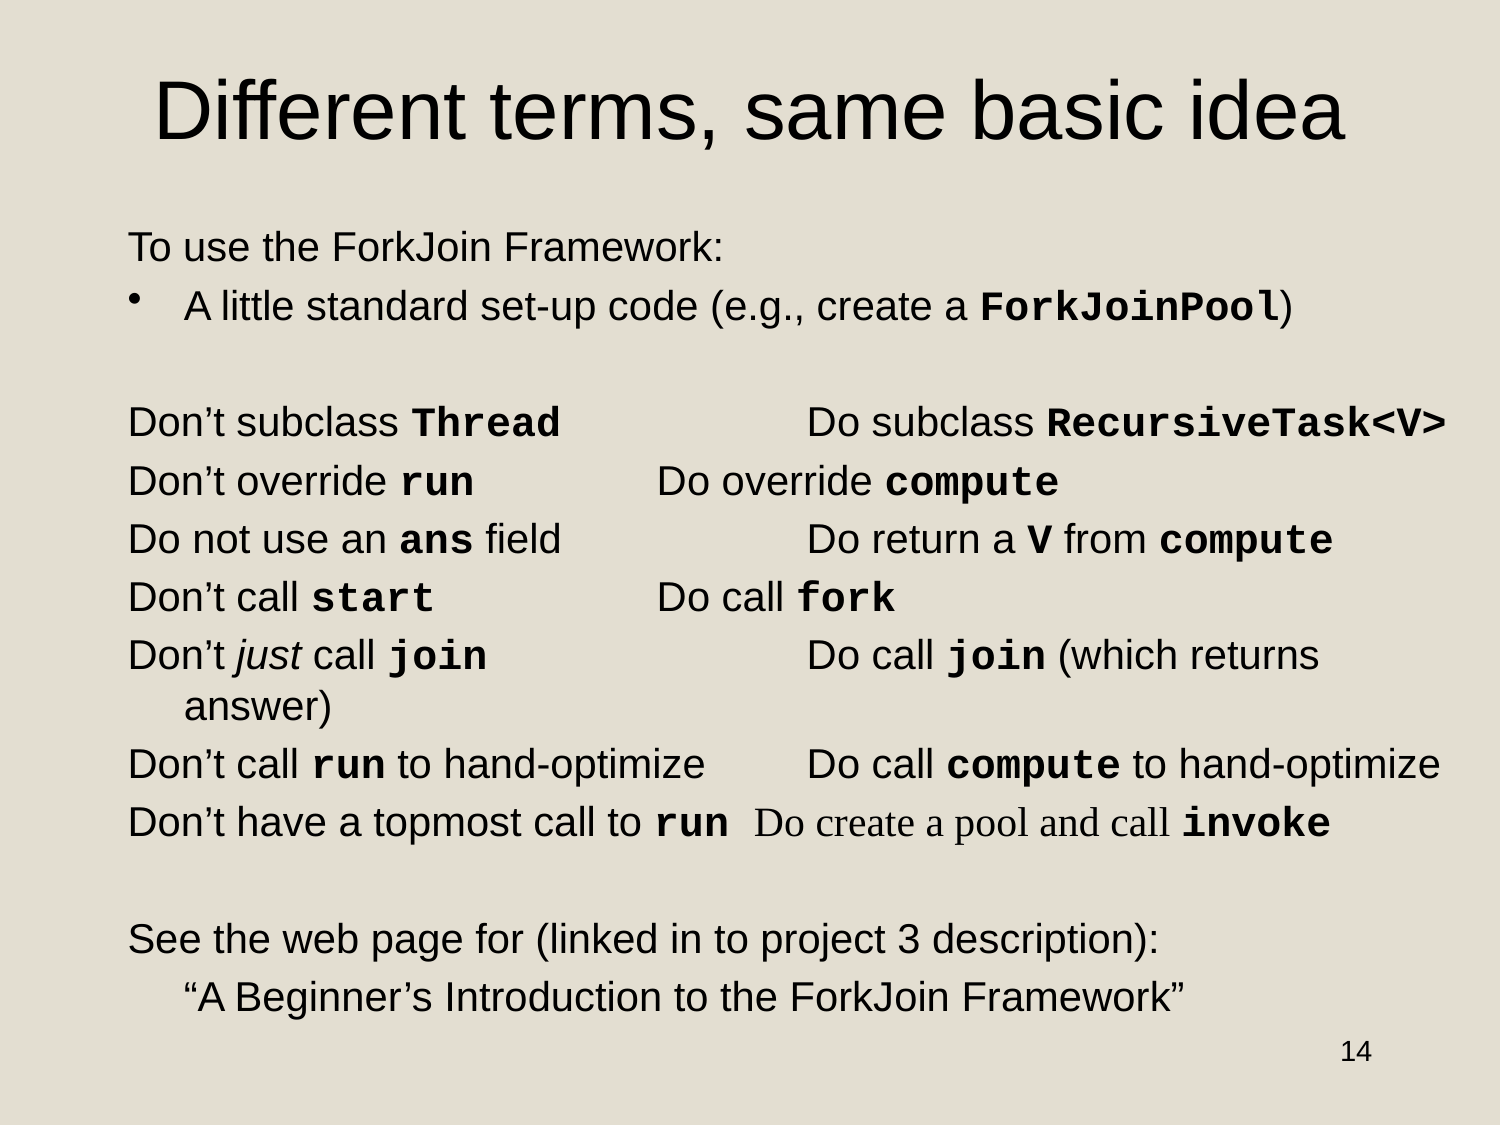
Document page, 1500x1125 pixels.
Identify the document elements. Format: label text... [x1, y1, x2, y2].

slide_number 14 [1074, 1025, 1388, 1100]
list To use the ForkJoin Framework: A little standard set-up code (e.g., create a ForkJoinPool) Don’t subclass Thread Do subclass RecursiveTask<V> Don’t override run Do override compute Do not use an ans field Do return a V from compute Don’t call start Do call fork Don’t just call join Do call join (which returns answer) Don’t call run to hand-optimize Do call compute to hand-optimize Don’t have a topmost call to run Do create a pool and call invoke See the web page for (linked in to project 3 description): “A Beginner’s Introduction to the ForkJoin Framework” [112, 212, 1463, 1038]
title Different terms, same basic idea [112, 12, 1388, 200]
